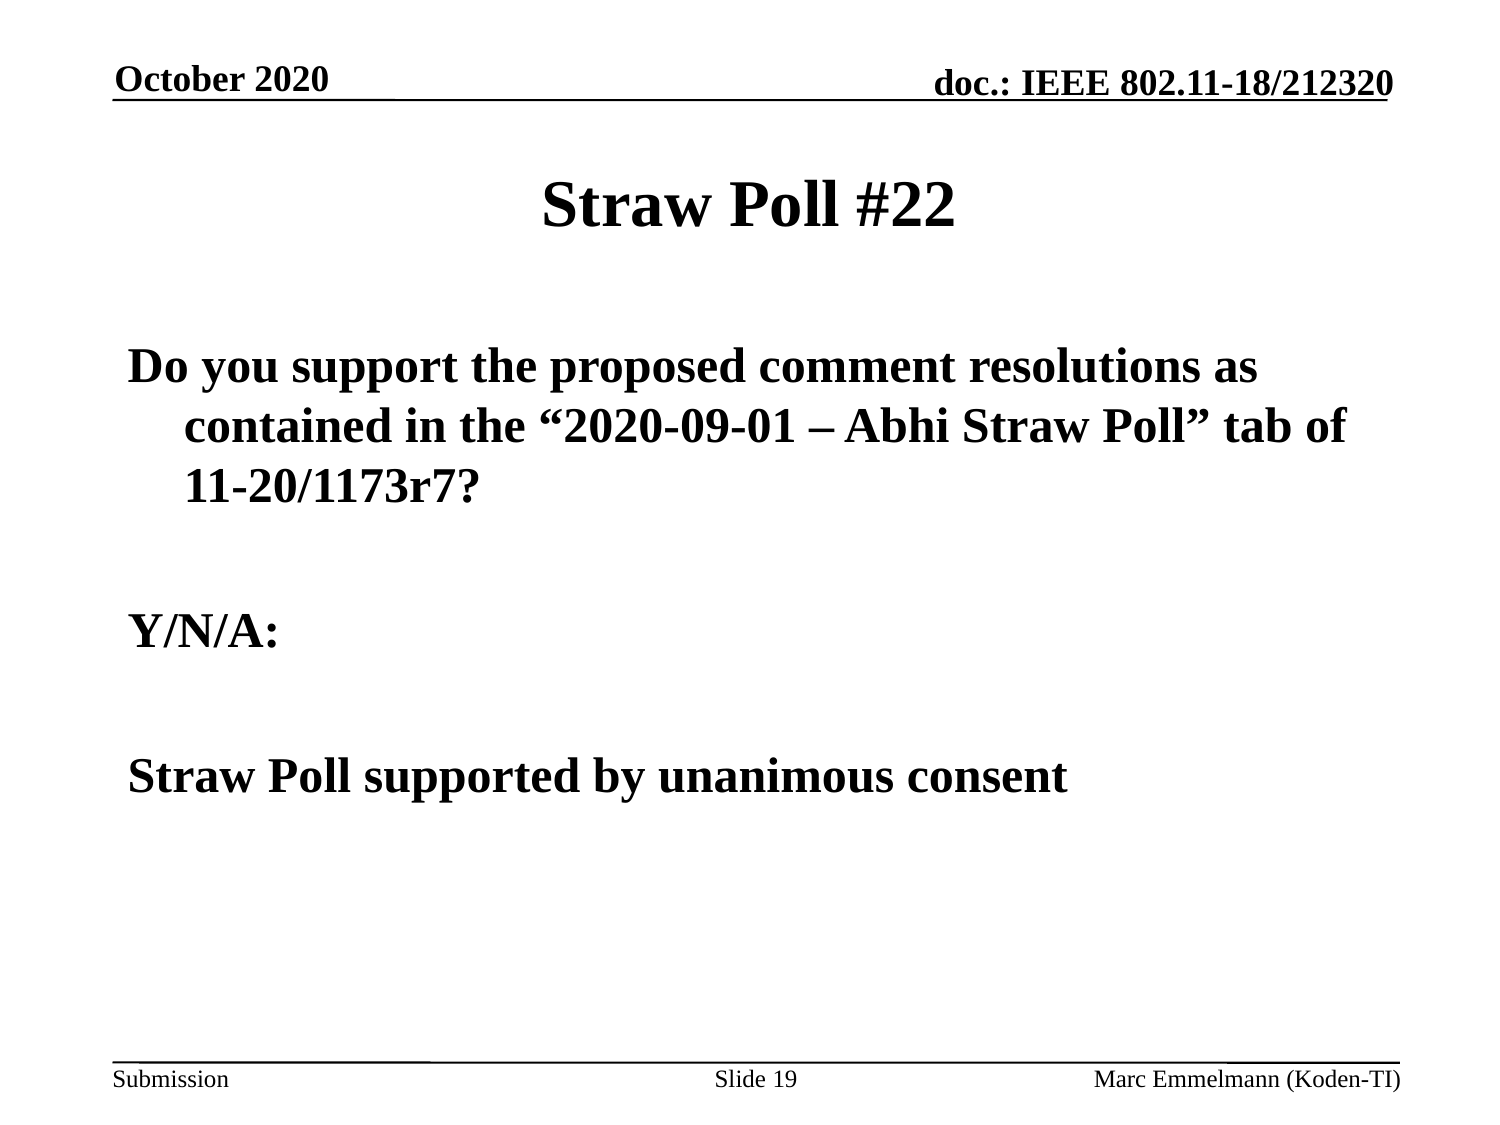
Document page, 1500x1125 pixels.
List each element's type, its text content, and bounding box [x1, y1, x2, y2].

list Do you support the proposed comment resolutions as contained in the “2020-09-01 – Abhi Straw Poll” tab of 11-20/1173r7? Y/N/A: Straw Poll supported by unanimous consent [112, 324, 1388, 1000]
slide_number Slide 19 [712, 1061, 800, 1123]
title Straw Poll #22 [112, 112, 1388, 288]
footer Marc Emmelmann (Koden-TI) [878, 1061, 1402, 1093]
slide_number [114, 54, 423, 100]
